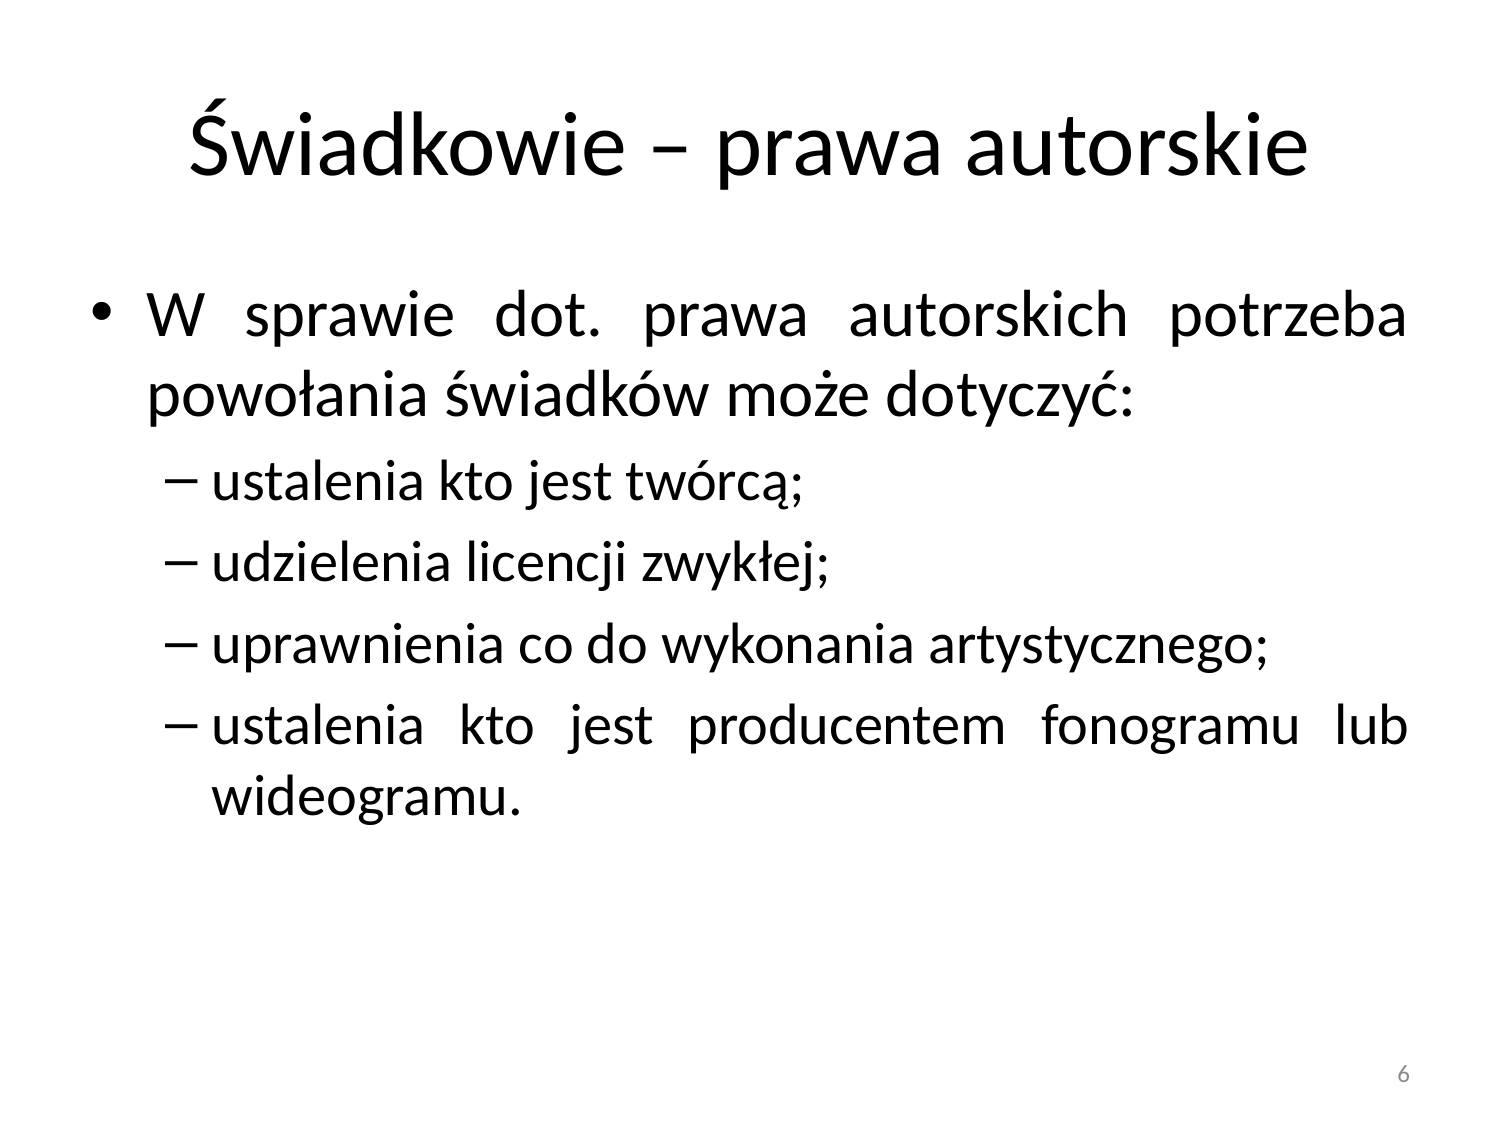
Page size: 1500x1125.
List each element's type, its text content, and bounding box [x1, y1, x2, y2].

list W sprawie dot. prawa autorskich potrzeba powołania świadków może dotyczyć: ustalenia kto jest twórcą; udzielenia licencji zwykłej; uprawnienia co do wykonania artystycznego; ustalenia kto jest producentem fonogramu lub wideogramu. [75, 262, 1425, 1005]
slide_number 6 [1074, 1042, 1425, 1103]
title Świadkowie – prawa autorskie [75, 45, 1425, 233]
